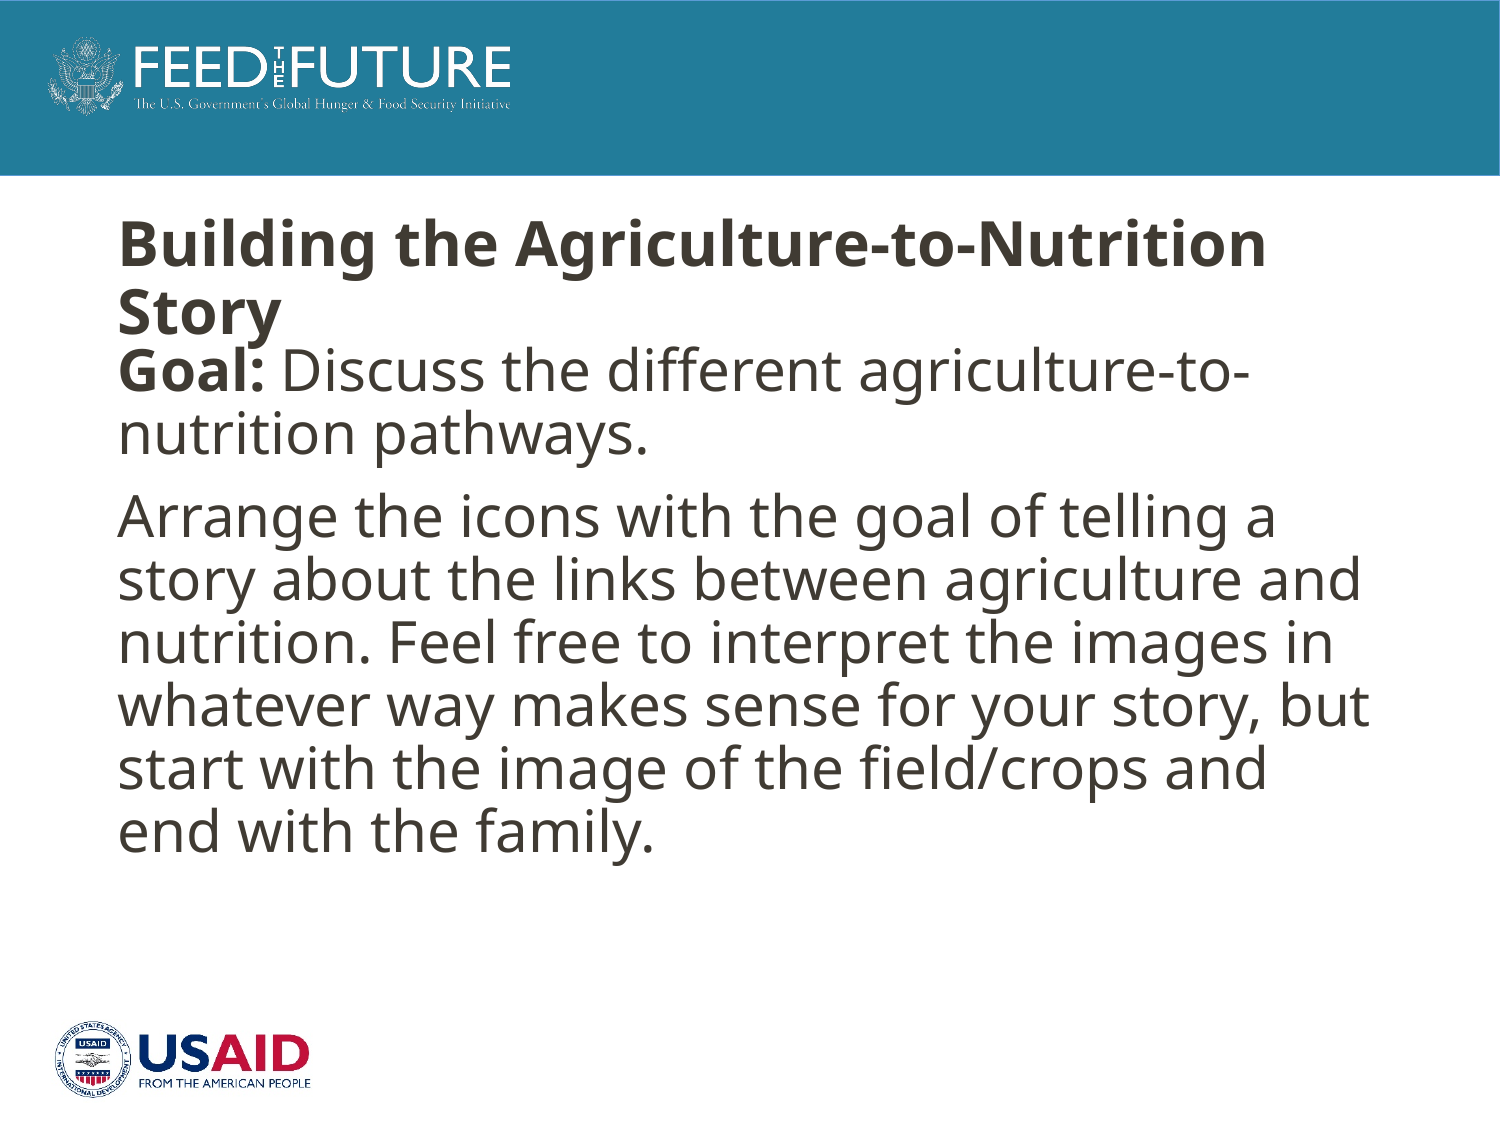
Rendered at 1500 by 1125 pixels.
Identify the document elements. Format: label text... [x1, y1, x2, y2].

list Goal: Discuss the different agriculture-to-nutrition pathways. Arrange the icons with the goal of telling a story about the links between agriculture and nutrition. Feel free to interpret the images in whatever way makes sense for your story, but start with the image of the field/crops and end with the family. [103, 333, 1397, 976]
picture [17, 1016, 321, 1103]
title Building the Agriculture-to-Nutrition Story [103, 205, 1449, 386]
